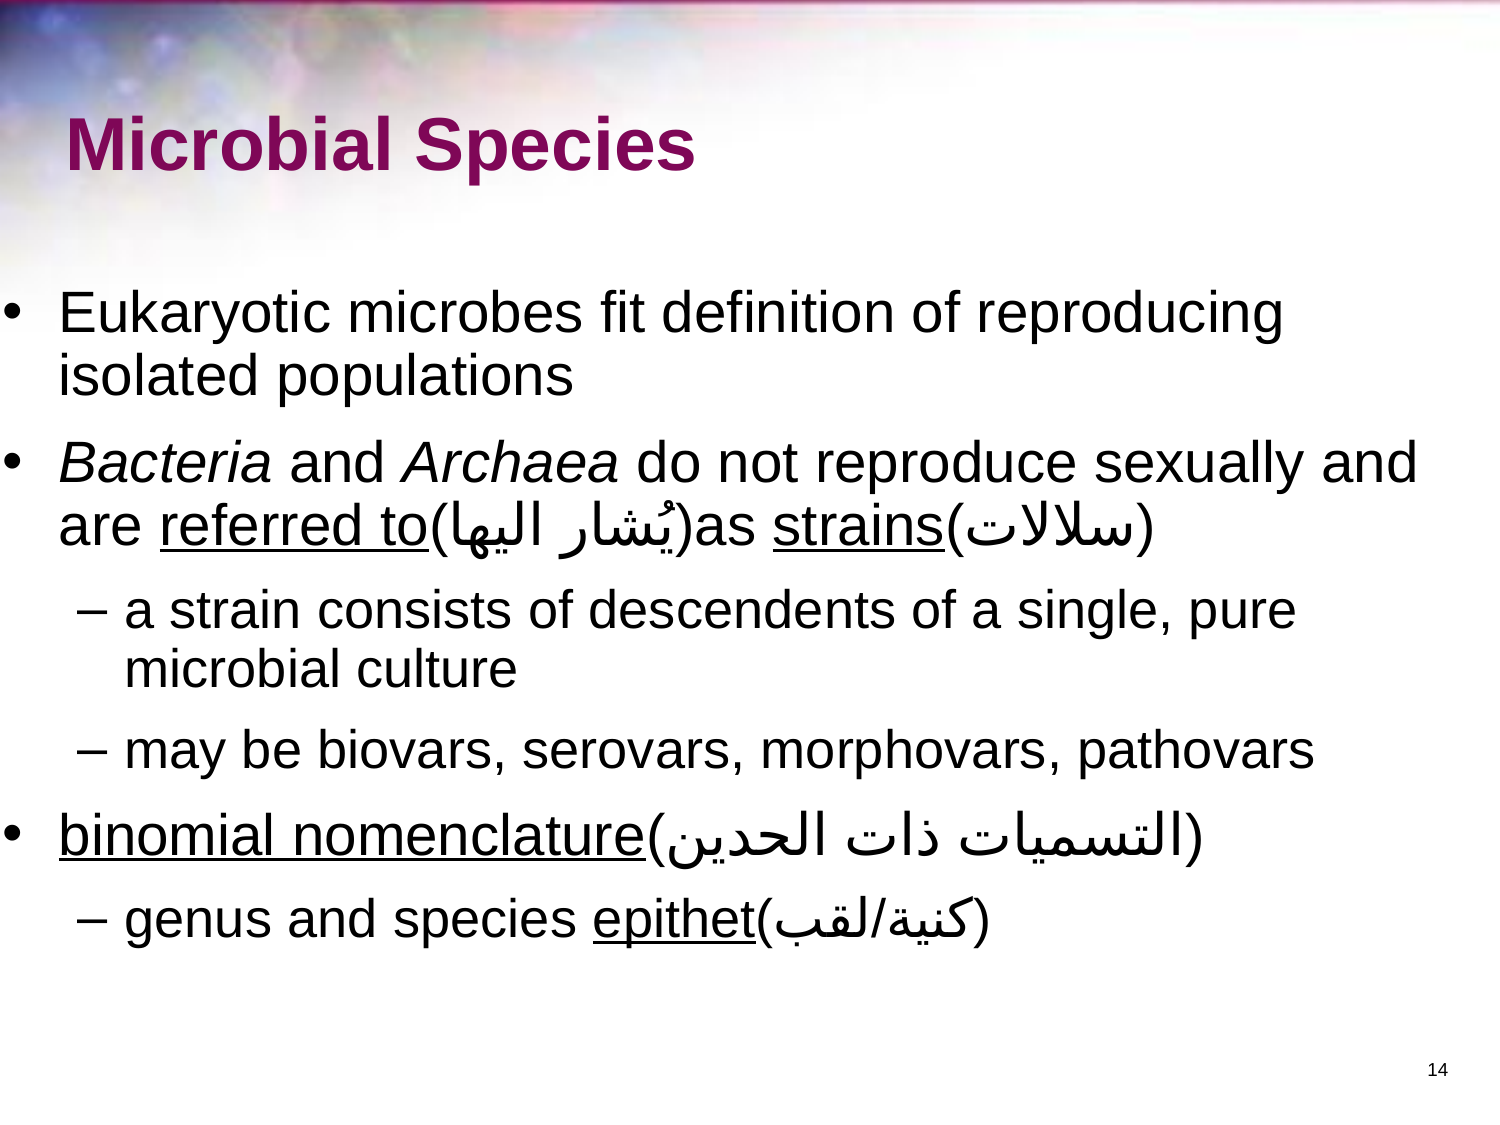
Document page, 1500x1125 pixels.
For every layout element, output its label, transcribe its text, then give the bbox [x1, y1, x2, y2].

list Eukaryotic microbes fit definition of reproducing isolated populations Bacteria and Archaea do not reproduce sexually and are referred to(يُشار اليها)as strains(سلالات) a strain consists of descendents of a single, pure microbial culture may be biovars, serovars, morphovars, pathovars binomial nomenclature(التسميات ذات الحدين) genus and species epithet(كنية/لقب) [0, 275, 1488, 1075]
picture [0, 0, 1500, 413]
title Microbial Species [50, 87, 1325, 225]
text_box ‹#› [1412, 1050, 1500, 1100]
